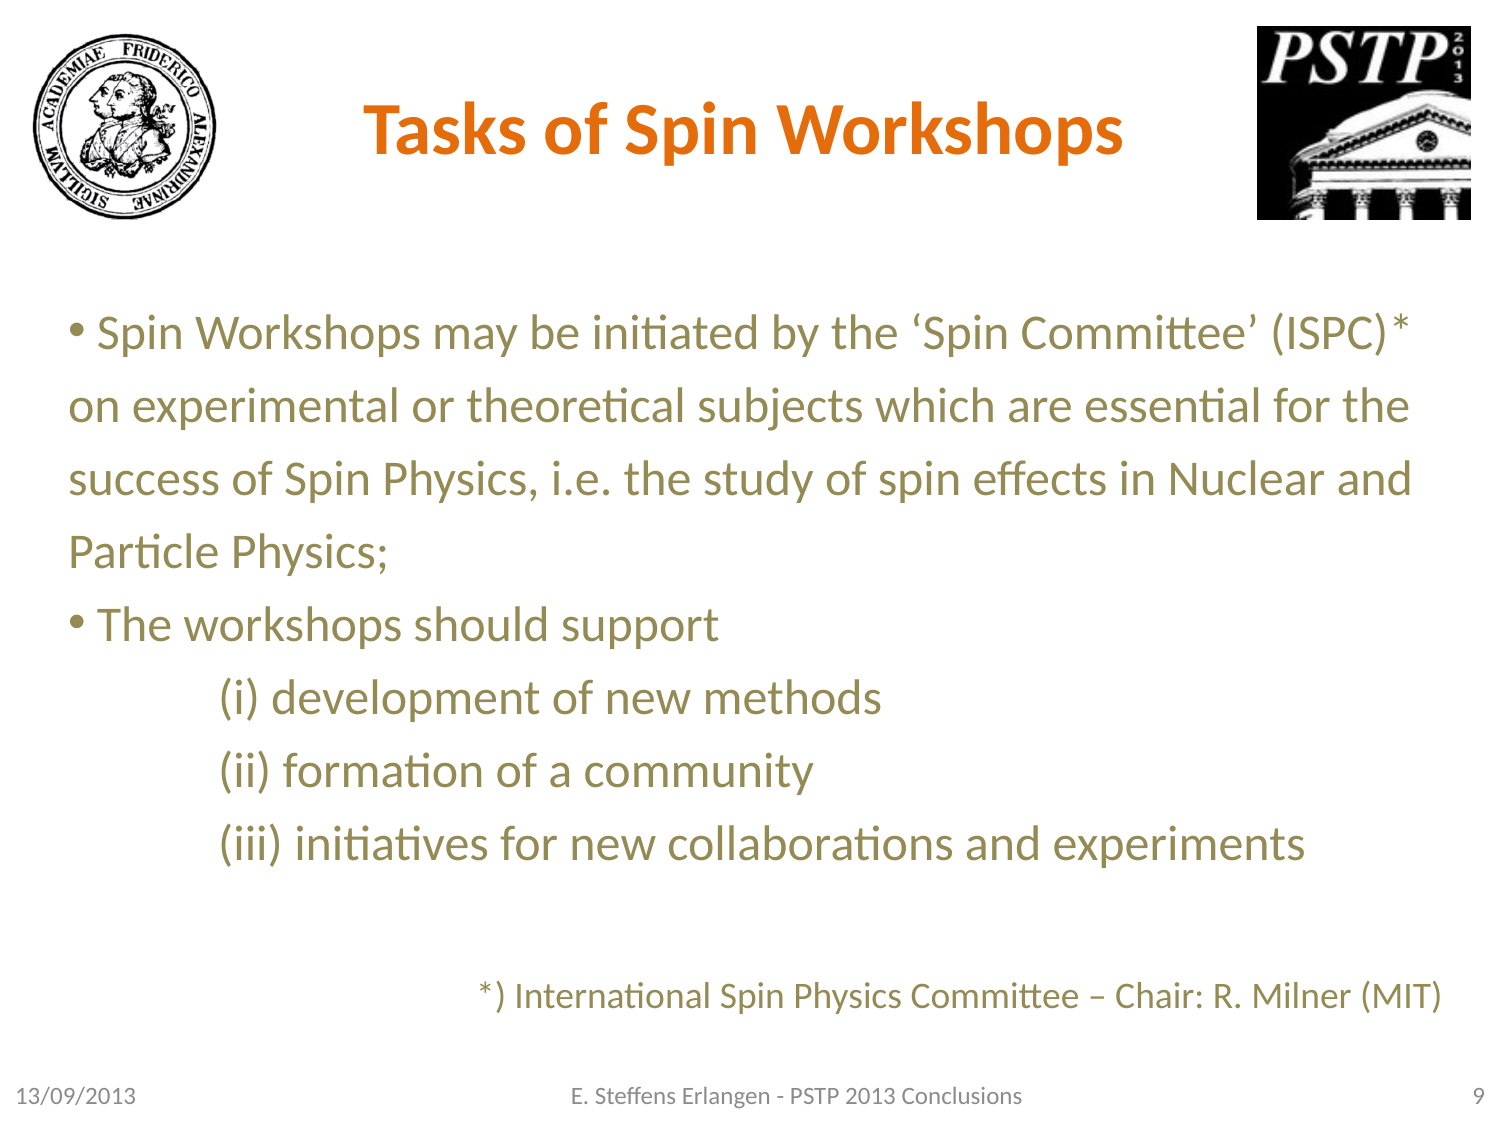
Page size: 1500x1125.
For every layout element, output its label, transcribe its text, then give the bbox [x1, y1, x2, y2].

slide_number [0, 1065, 350, 1125]
slide_number 9 [1149, 1065, 1500, 1125]
title Tasks of Spin Workshops [242, 30, 1247, 219]
picture [29, 30, 219, 221]
list Spin Workshops may be initiated by the ‘Spin Committee’ (ISPC)* on experimental or theoretical subjects which are essential for the success of Spin Physics, i.e. the study of spin effects in Nuclear and Particle Physics; The workshops should support (i) development of new methods (ii) formation of a community (iii) initiatives for new collaborations and experiments *) International Spin Physics Committee – Chair: R. Milner (MIT) [53, 278, 1471, 1047]
picture [1257, 26, 1471, 221]
footer E. Steffens Erlangen - PSTP 2013 Conclusions [431, 1065, 1149, 1125]
